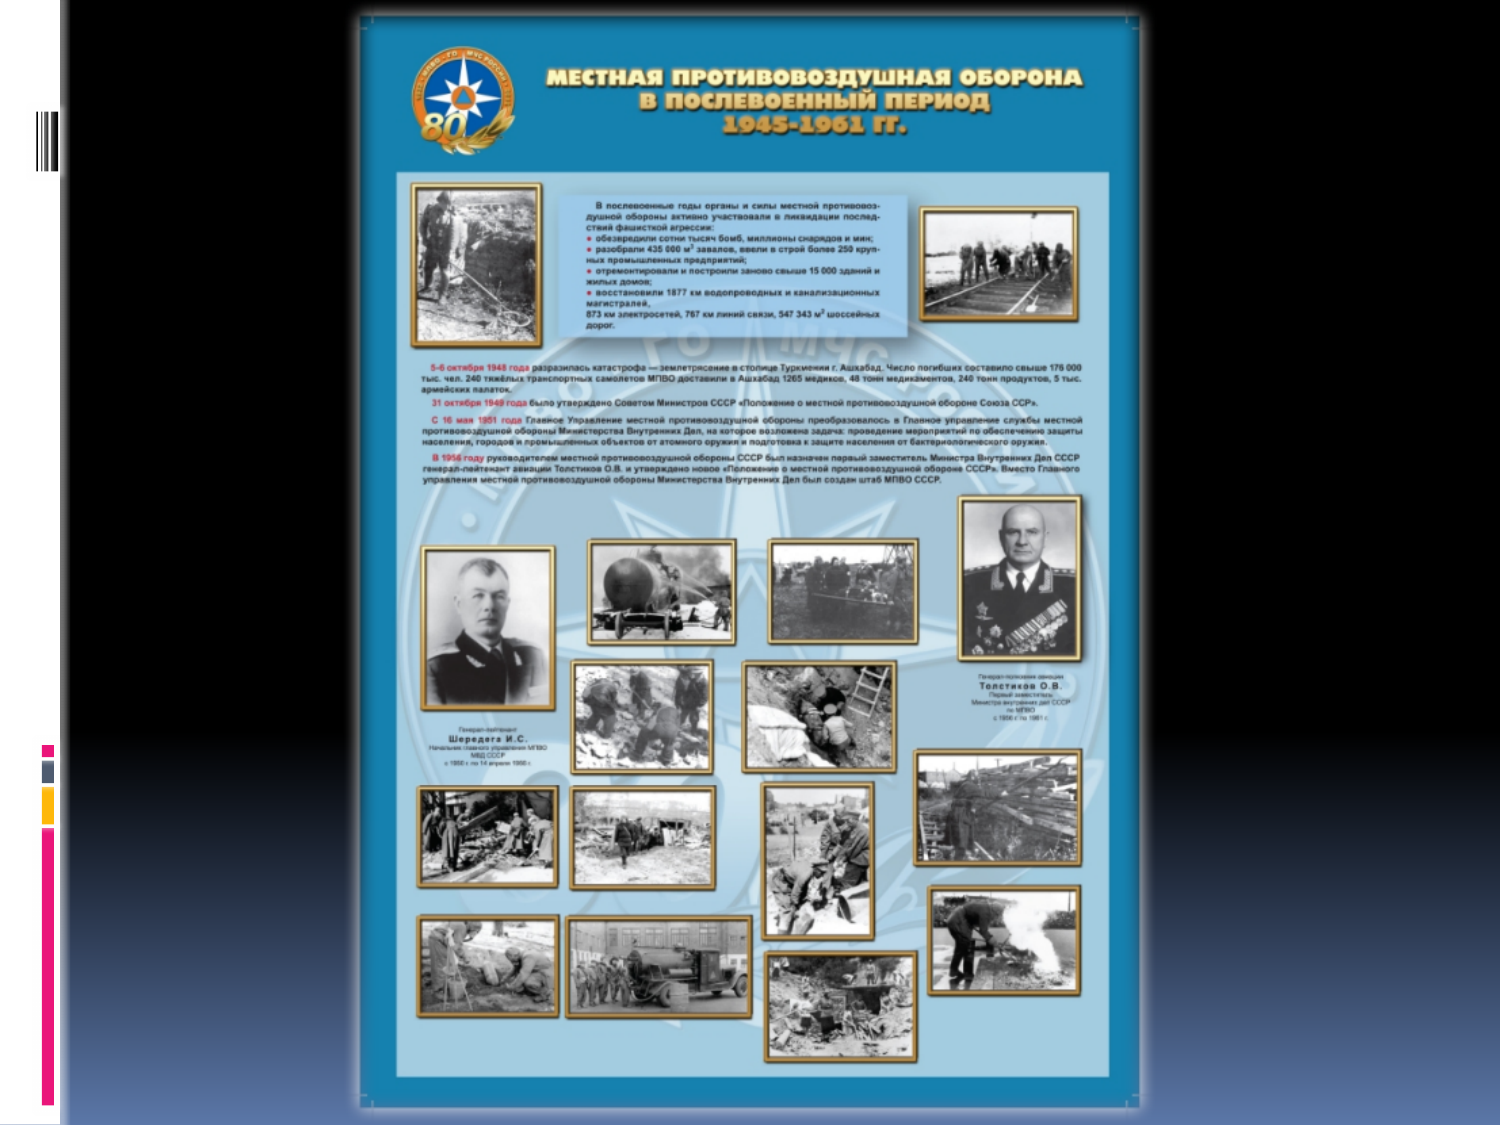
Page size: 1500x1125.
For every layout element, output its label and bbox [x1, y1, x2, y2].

picture [343, 0, 1157, 1125]
